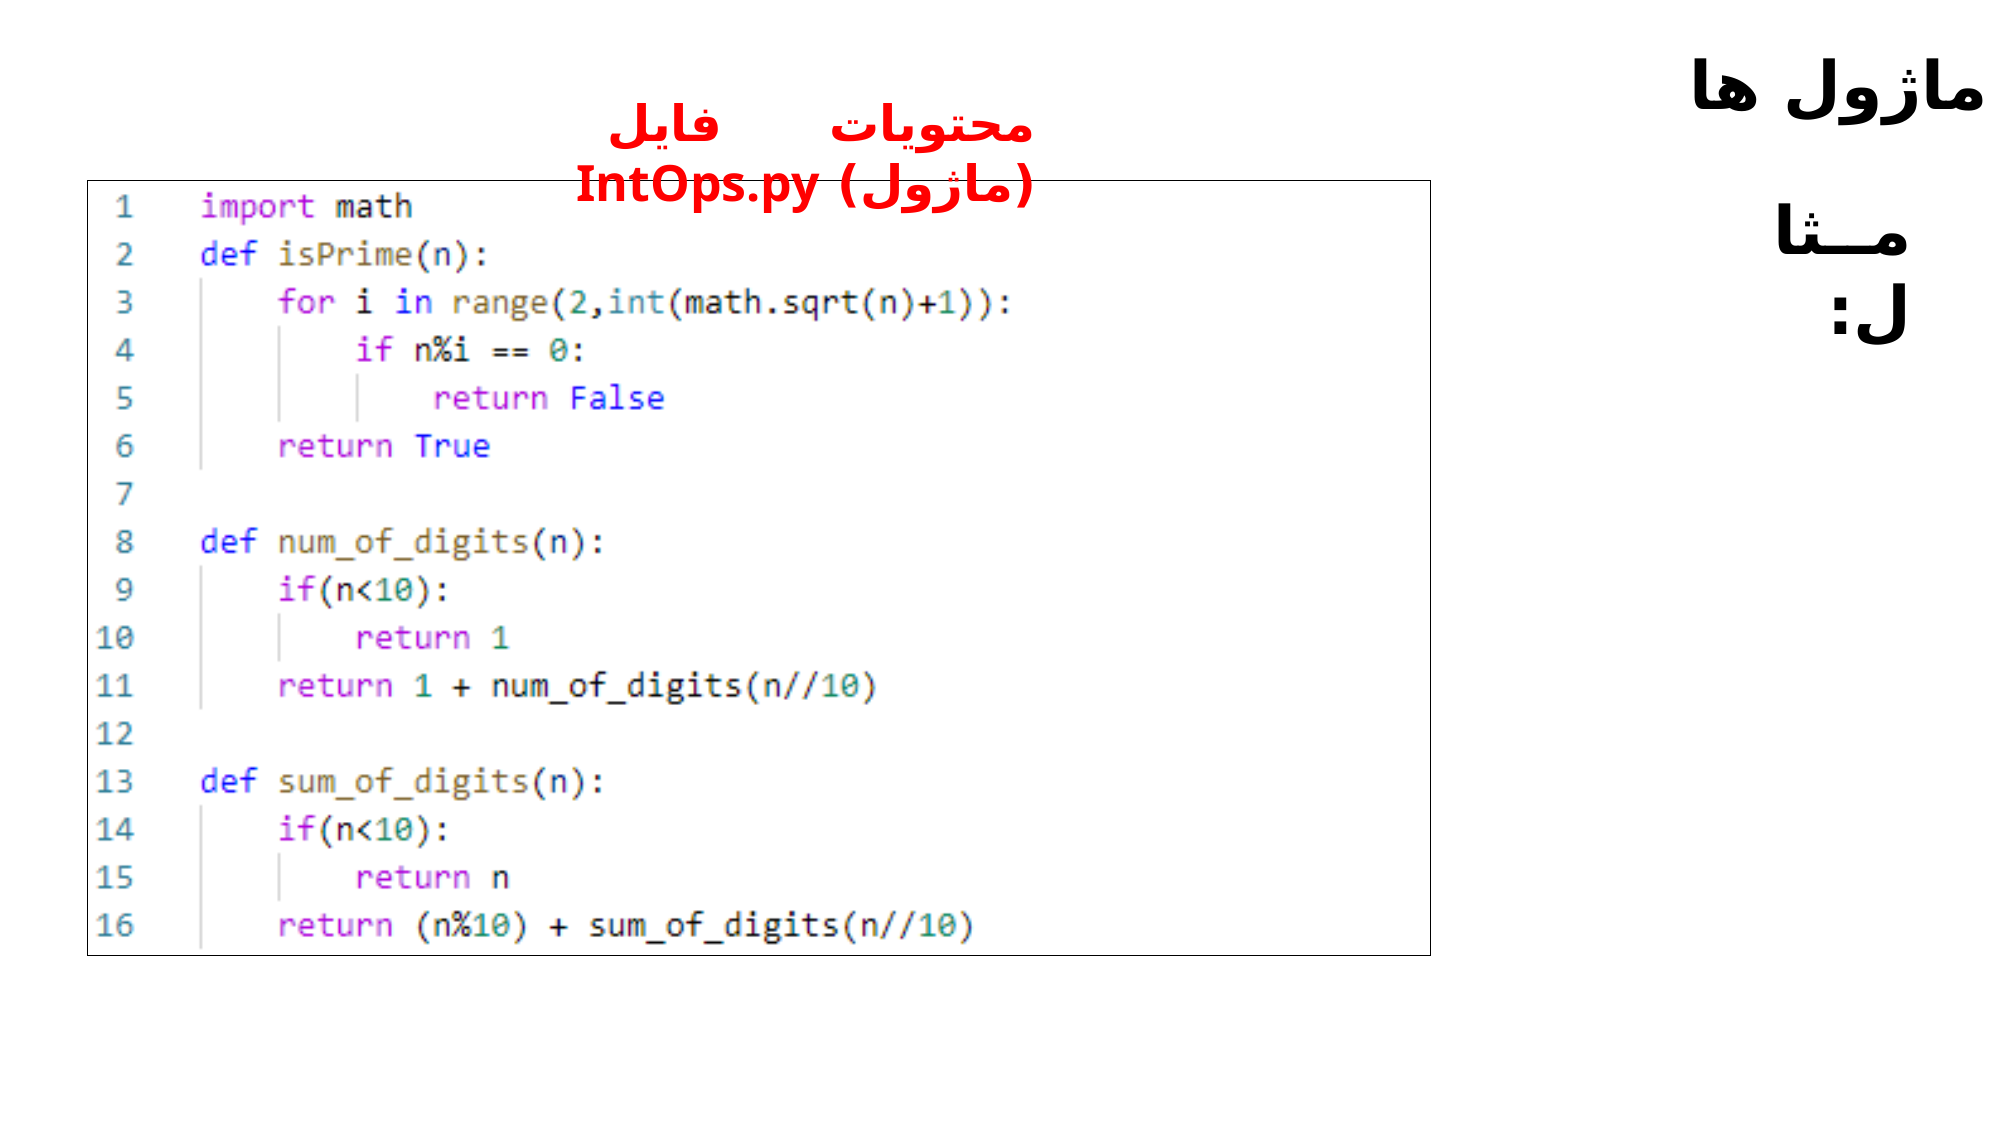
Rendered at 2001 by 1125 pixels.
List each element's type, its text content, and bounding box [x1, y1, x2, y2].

text_box مثال: [1758, 180, 1927, 356]
text_box ماژول ها [1674, 35, 2000, 131]
text_box محتویات فایل (ماژول) IntOps.py [503, 83, 1051, 180]
picture [87, 180, 1431, 956]
